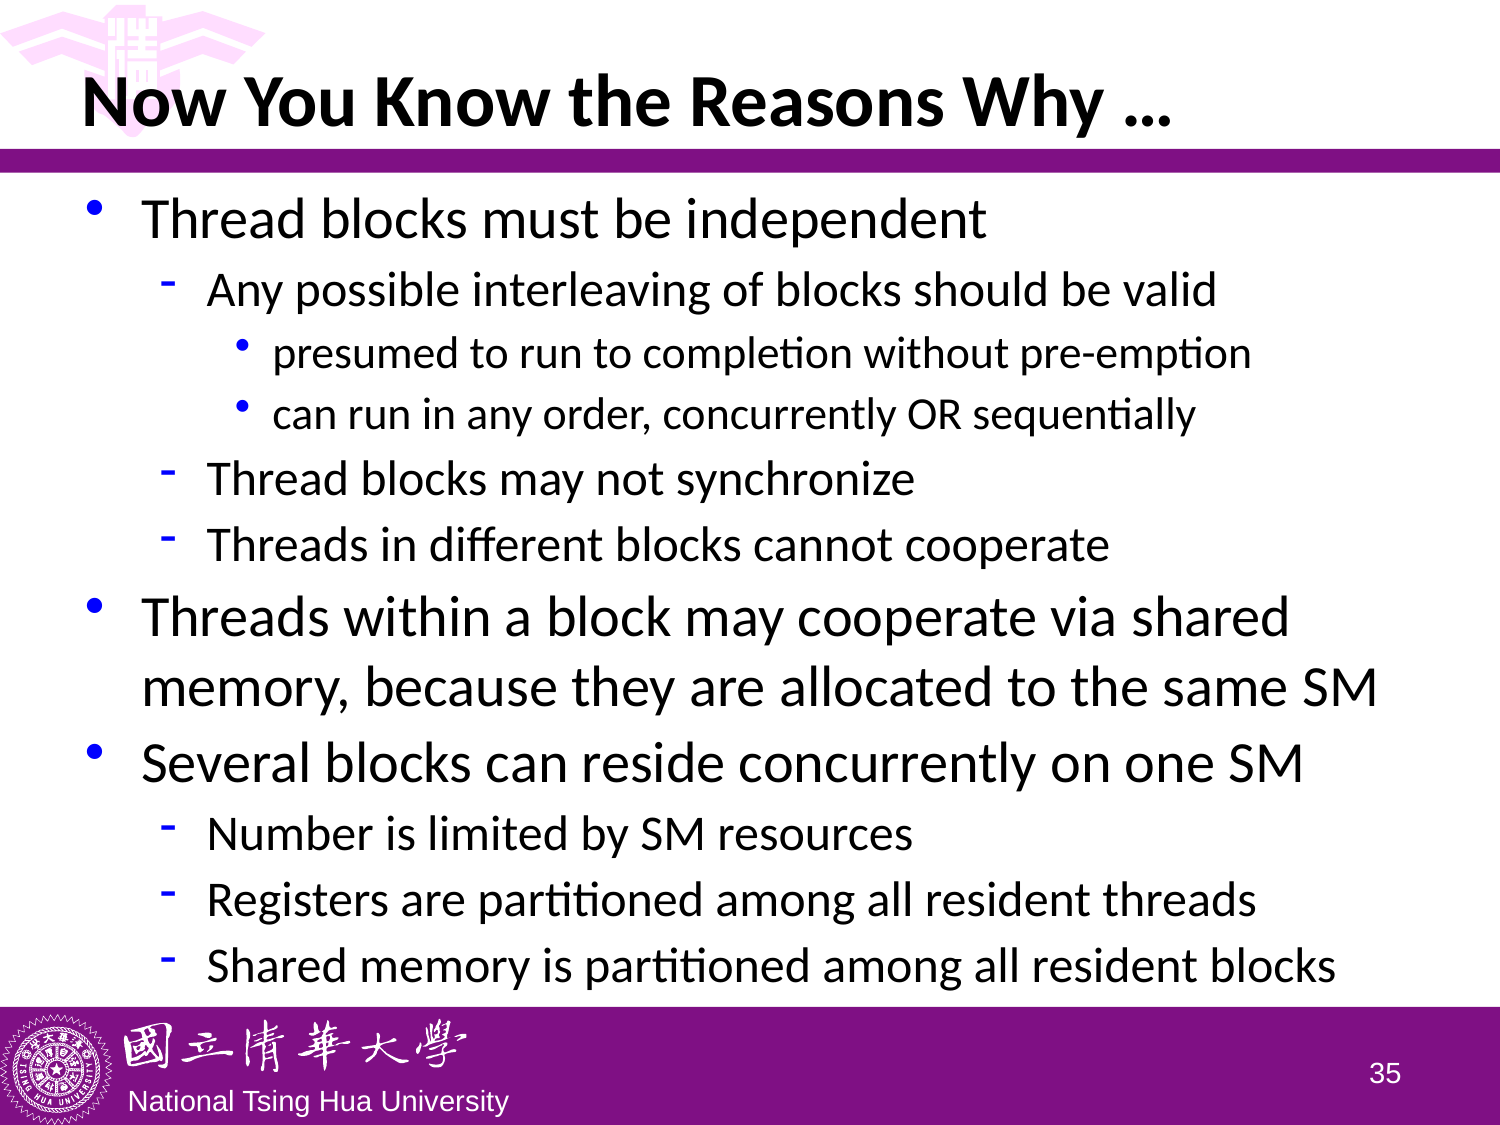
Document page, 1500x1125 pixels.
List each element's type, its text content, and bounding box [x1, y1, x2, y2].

title Now You Know the Reasons Why … [66, 37, 1413, 149]
list Thread blocks must be independent Any possible interleaving of blocks should be valid presumed to run to completion without pre-emption can run in any order, concurrently OR sequentially Thread blocks may not synchronize Threads in different blocks cannot cooperate Threads within a block may cooperate via shared memory, because they are allocated to the same SM Several blocks can reside concurrently on one SM Number is limited by SM resources Registers are partitioned among all resident threads Shared memory is partitioned among all resident blocks [69, 172, 1412, 994]
slide_number 34 [1104, 1021, 1417, 1097]
